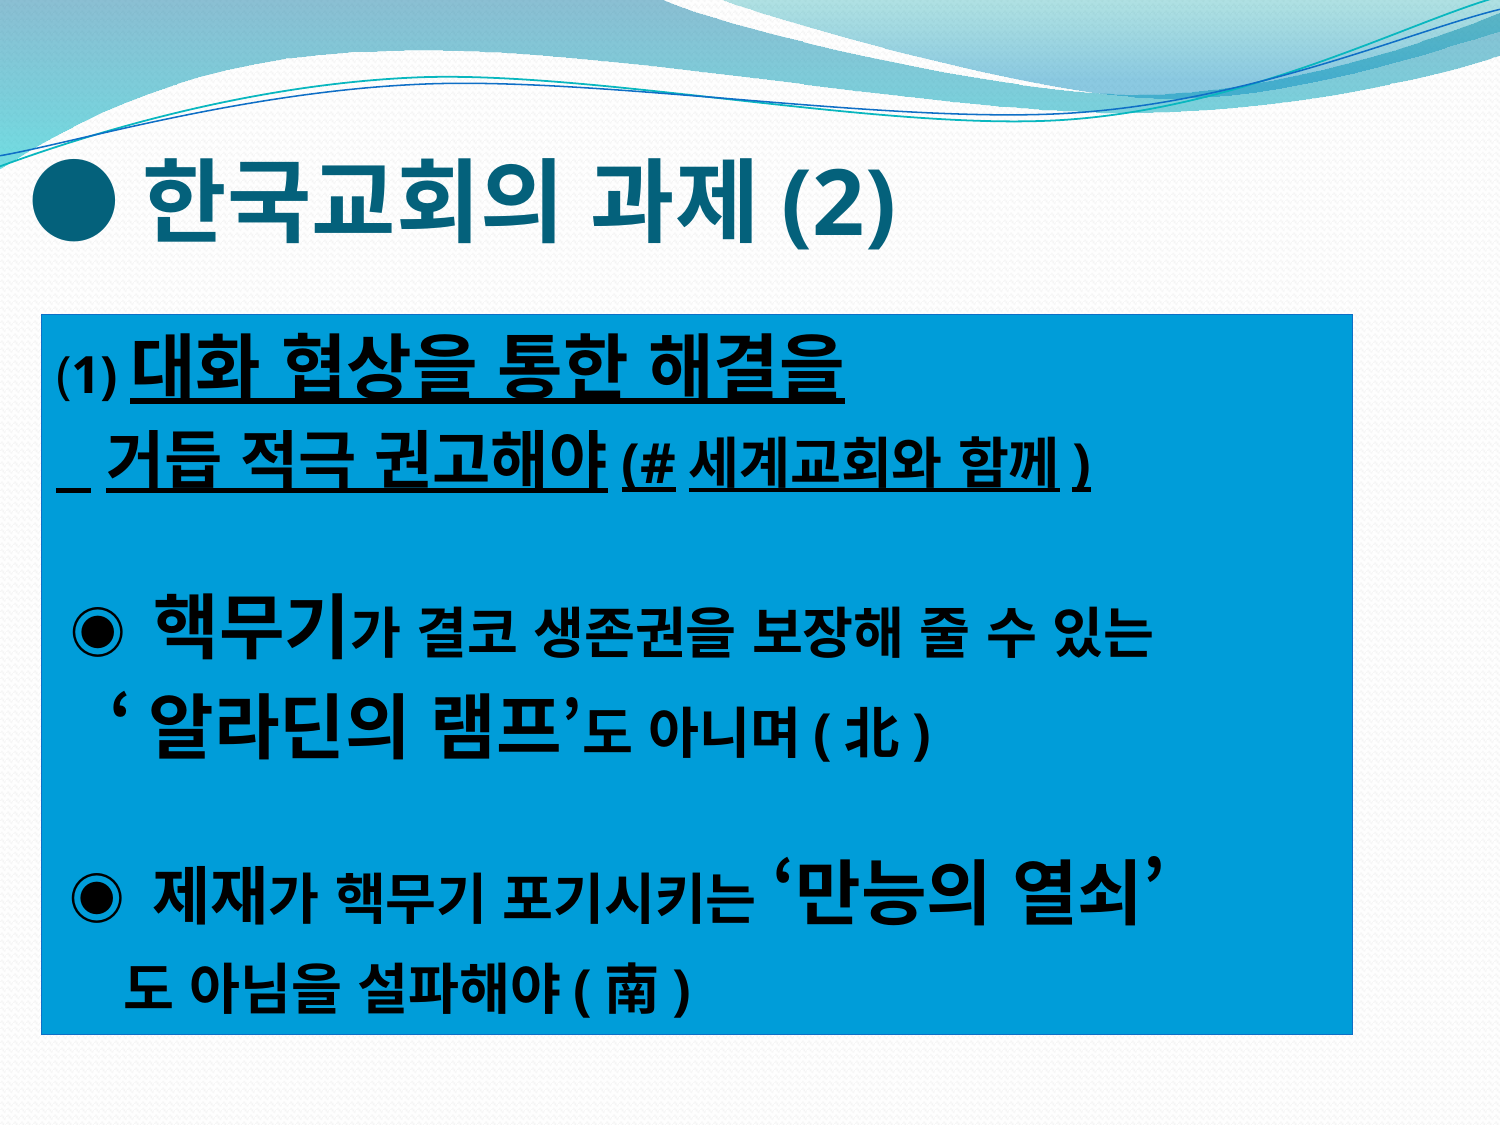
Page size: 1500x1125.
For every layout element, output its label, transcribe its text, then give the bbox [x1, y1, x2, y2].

title ●한국교회의 과제(2) [3, 66, 1354, 254]
list (1)대화 협상을 통한 해결을 거듭 적극 권고해야(#세계교회와 함께) ◉ 핵무기가 결코 생존권을 보장해 줄 수 있는 ‘알라딘의 램프’도 아니며(北) ◉ 제재가 핵무기 포기시키는 ‘만능의 열쇠’ 도 아님을 설파해야(南) [41, 314, 1353, 1035]
